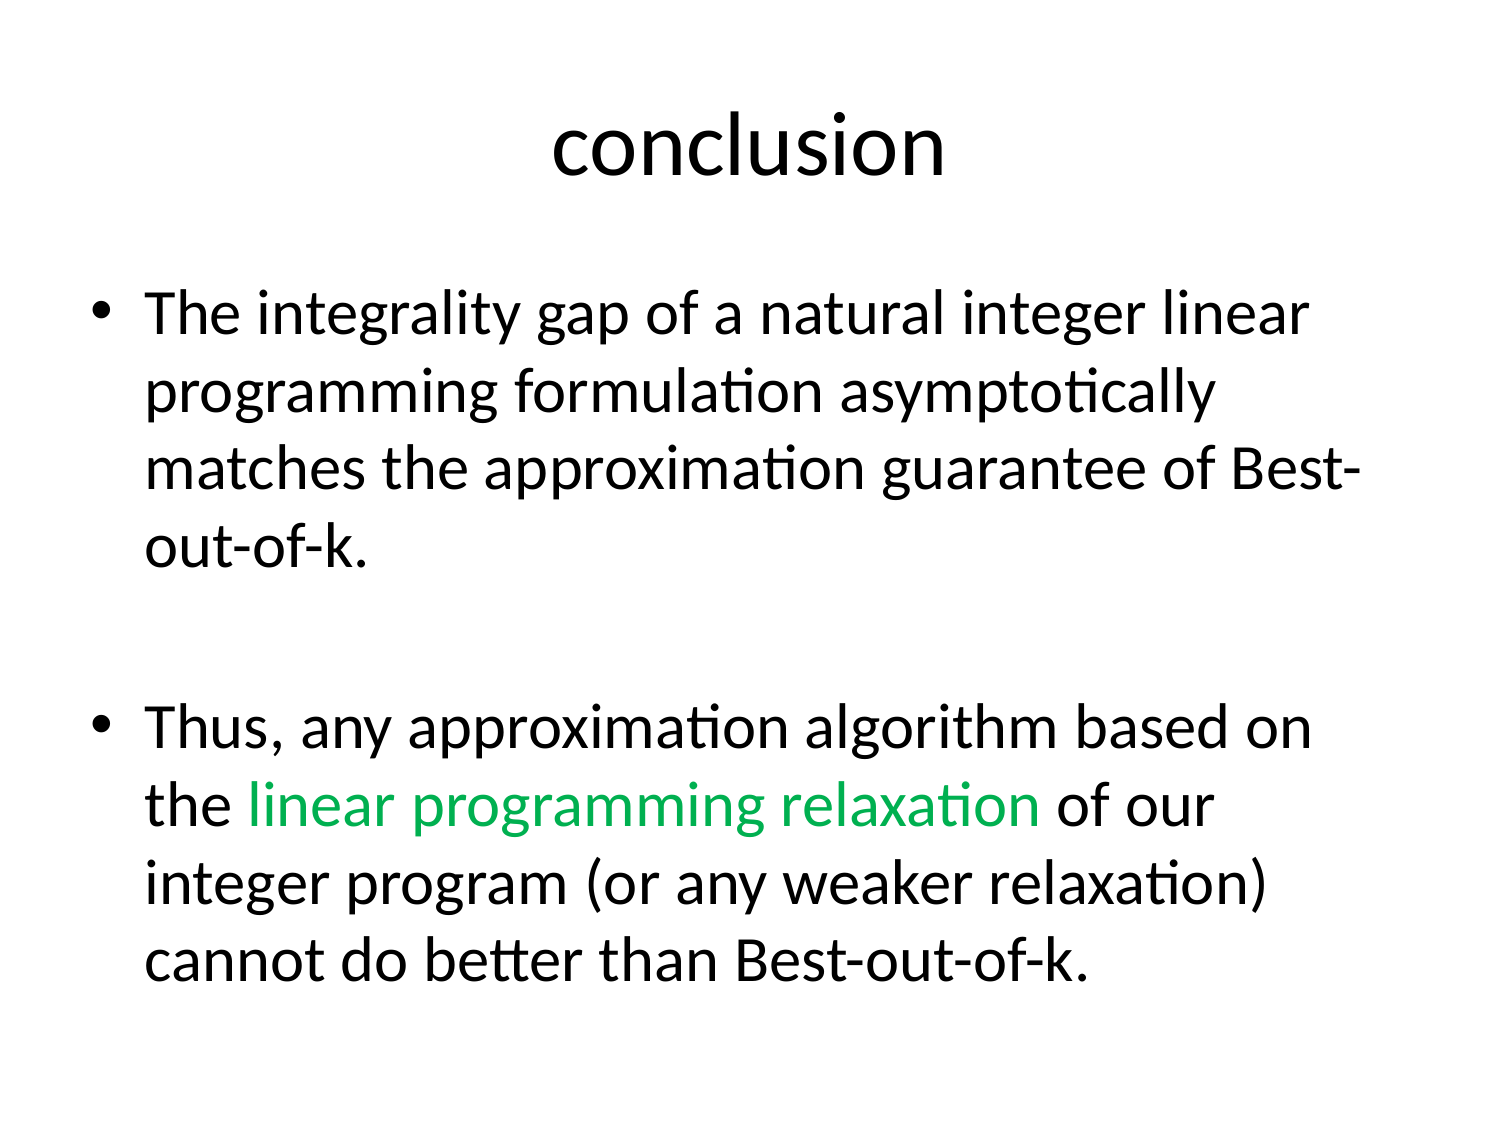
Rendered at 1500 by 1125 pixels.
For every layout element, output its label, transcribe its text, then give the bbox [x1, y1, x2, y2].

list The integrality gap of a natural integer linear programming formulation asymptotically matches the approximation guarantee of Best-out-of-k. Thus, any approximation algorithm based on the linear programming relaxation of our integer program (or any weaker relaxation) cannot do better than Best-out-of-k. [74, 262, 1426, 1006]
title conclusion [74, 44, 1426, 233]
